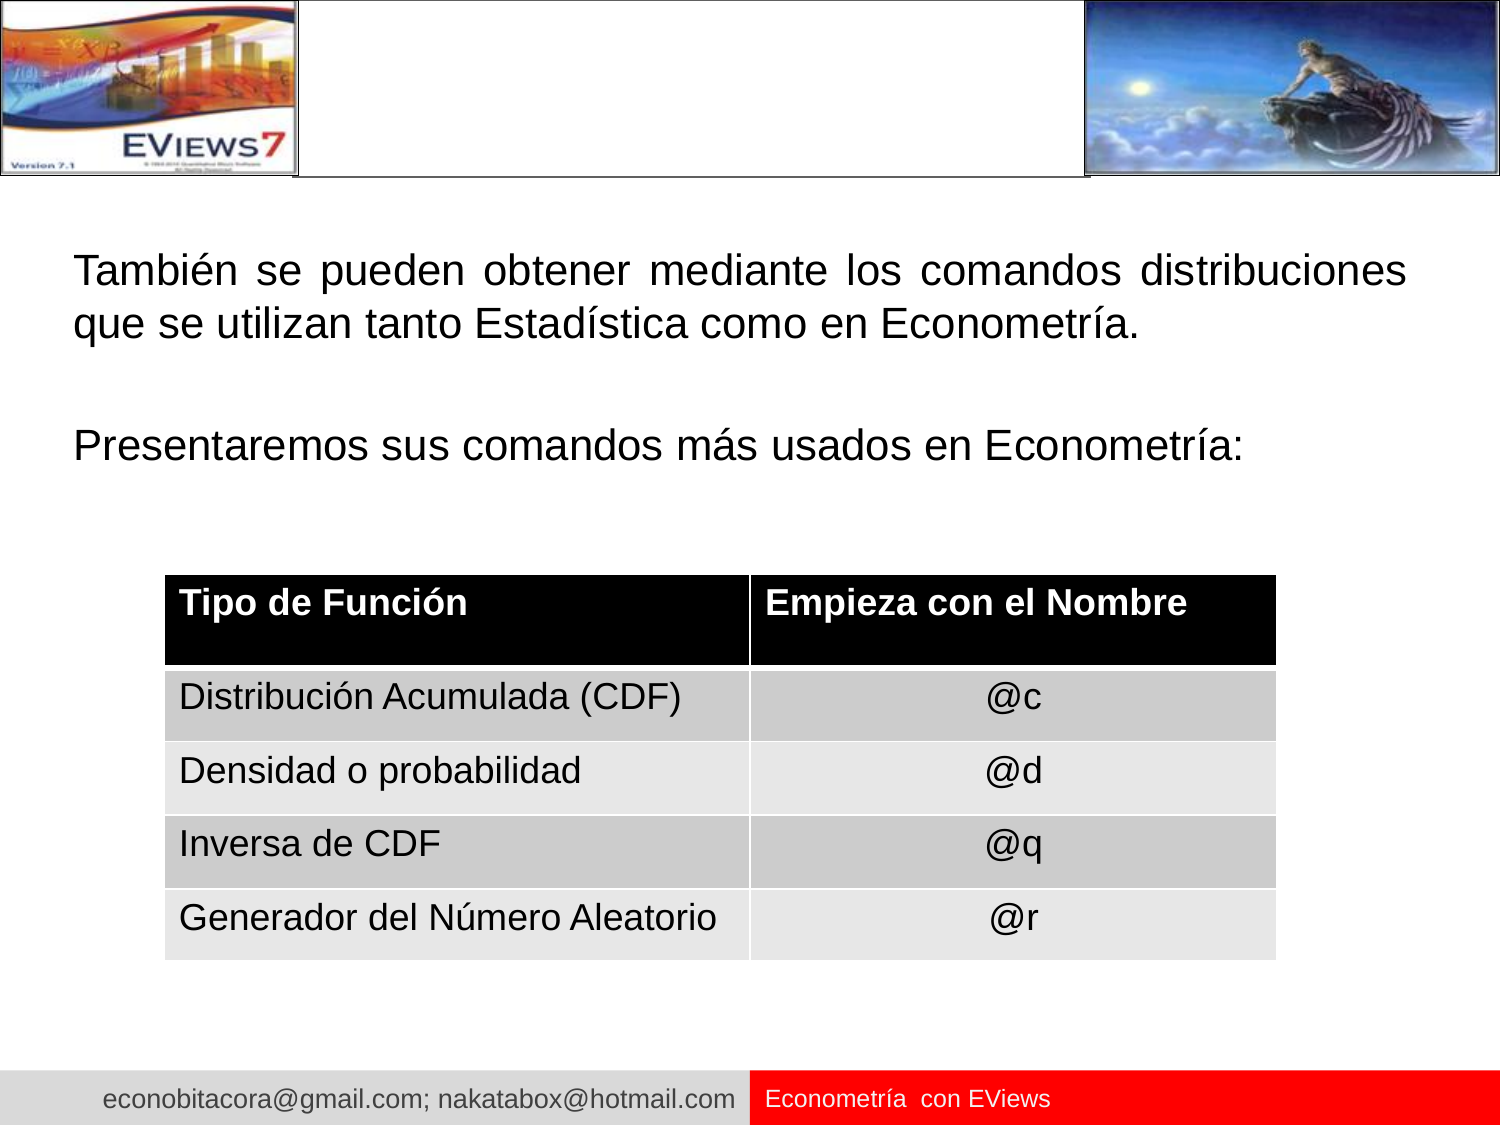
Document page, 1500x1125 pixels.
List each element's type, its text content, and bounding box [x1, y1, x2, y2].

picture [0, 0, 299, 177]
table_cell @q [751, 816, 1276, 888]
table_cell @d [751, 742, 1276, 814]
table_cell Densidad o probabilidad [165, 742, 749, 814]
table_header Empieza con el Nombre [751, 575, 1276, 665]
table_cell Distribución Acumulada (CDF) [165, 671, 749, 741]
text_box Econometría con EViews [749, 1070, 1500, 1125]
table_cell Inversa de CDF [165, 816, 749, 888]
table_header Tipo de Función [165, 575, 749, 665]
text_box econobitacora@gmail.com; nakatabox@hotmail.com [0, 1070, 749, 1125]
picture [1084, 0, 1500, 177]
text_box También se pueden obtener mediante los comandos distribuciones que se utilizan tanto Estadística como en Econometría. Presentaremos sus comandos más usados en Econometría: [58, 234, 1442, 504]
table_cell @r [751, 890, 1276, 960]
table_cell @c [751, 671, 1276, 741]
text_box [299, 0, 1081, 178]
table_cell Generador del Número Aleatorio [165, 890, 749, 960]
